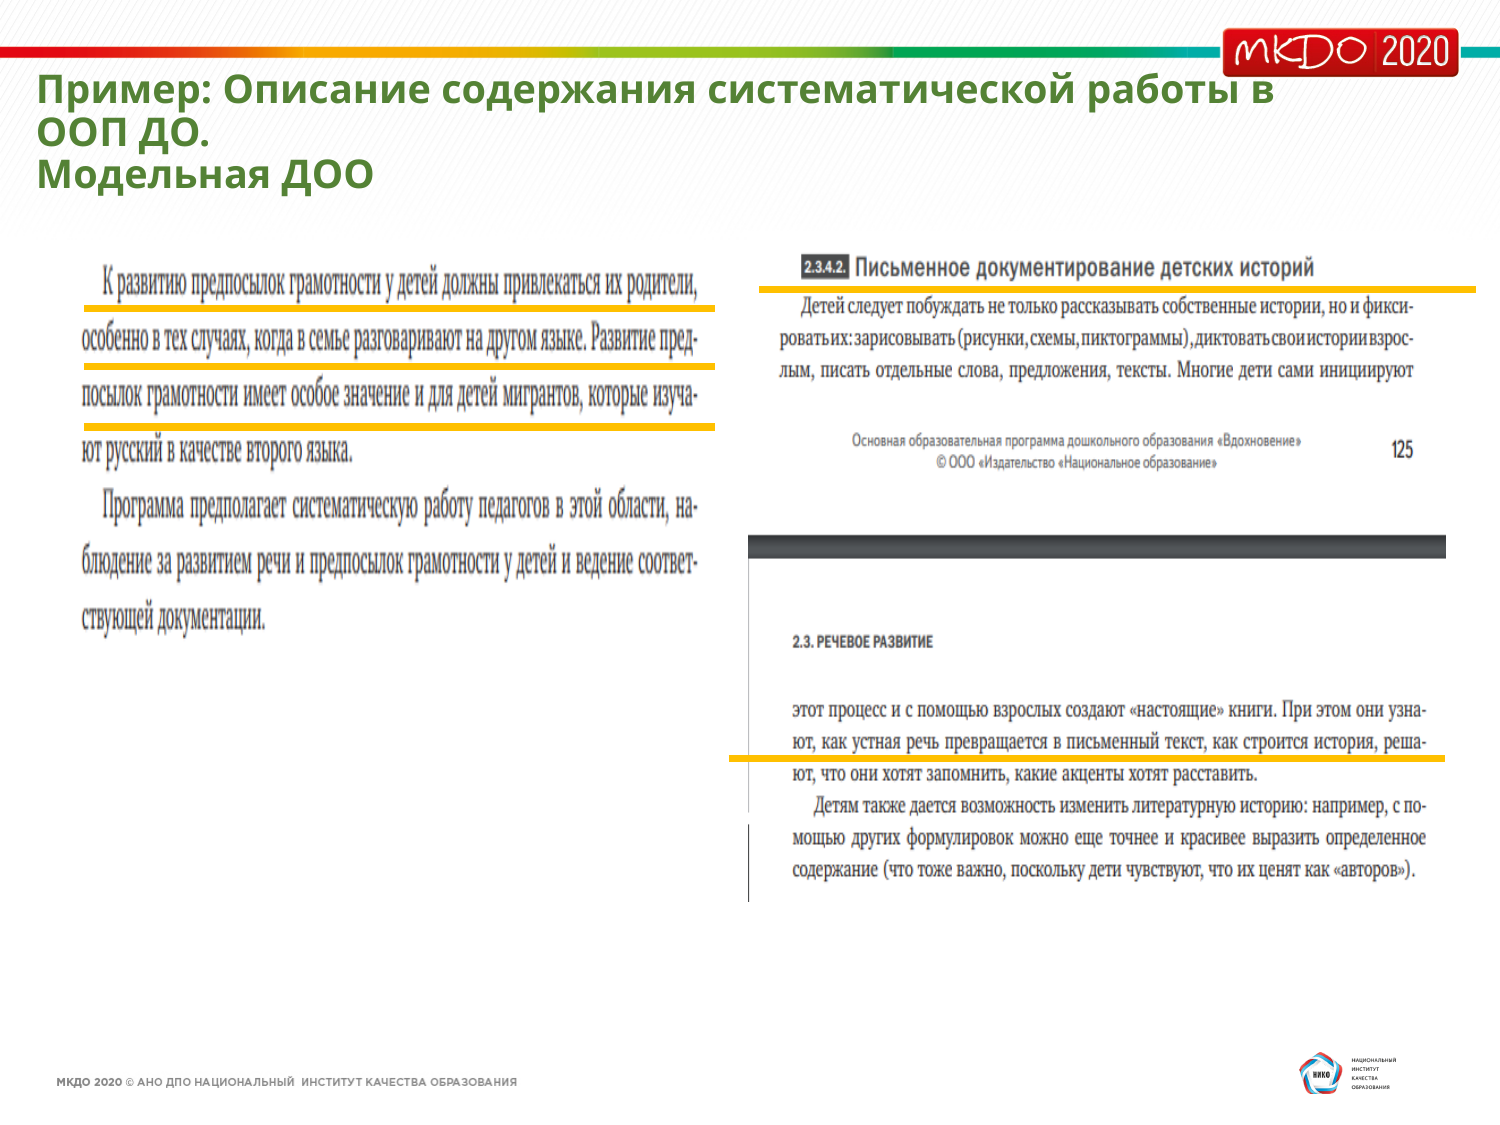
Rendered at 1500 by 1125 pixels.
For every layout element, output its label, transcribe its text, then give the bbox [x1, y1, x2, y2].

title Пример: Описание содержания систематической работы в ООП ДО. Модельная ДОО [20, 61, 1318, 206]
picture [0, 0, 1500, 1125]
